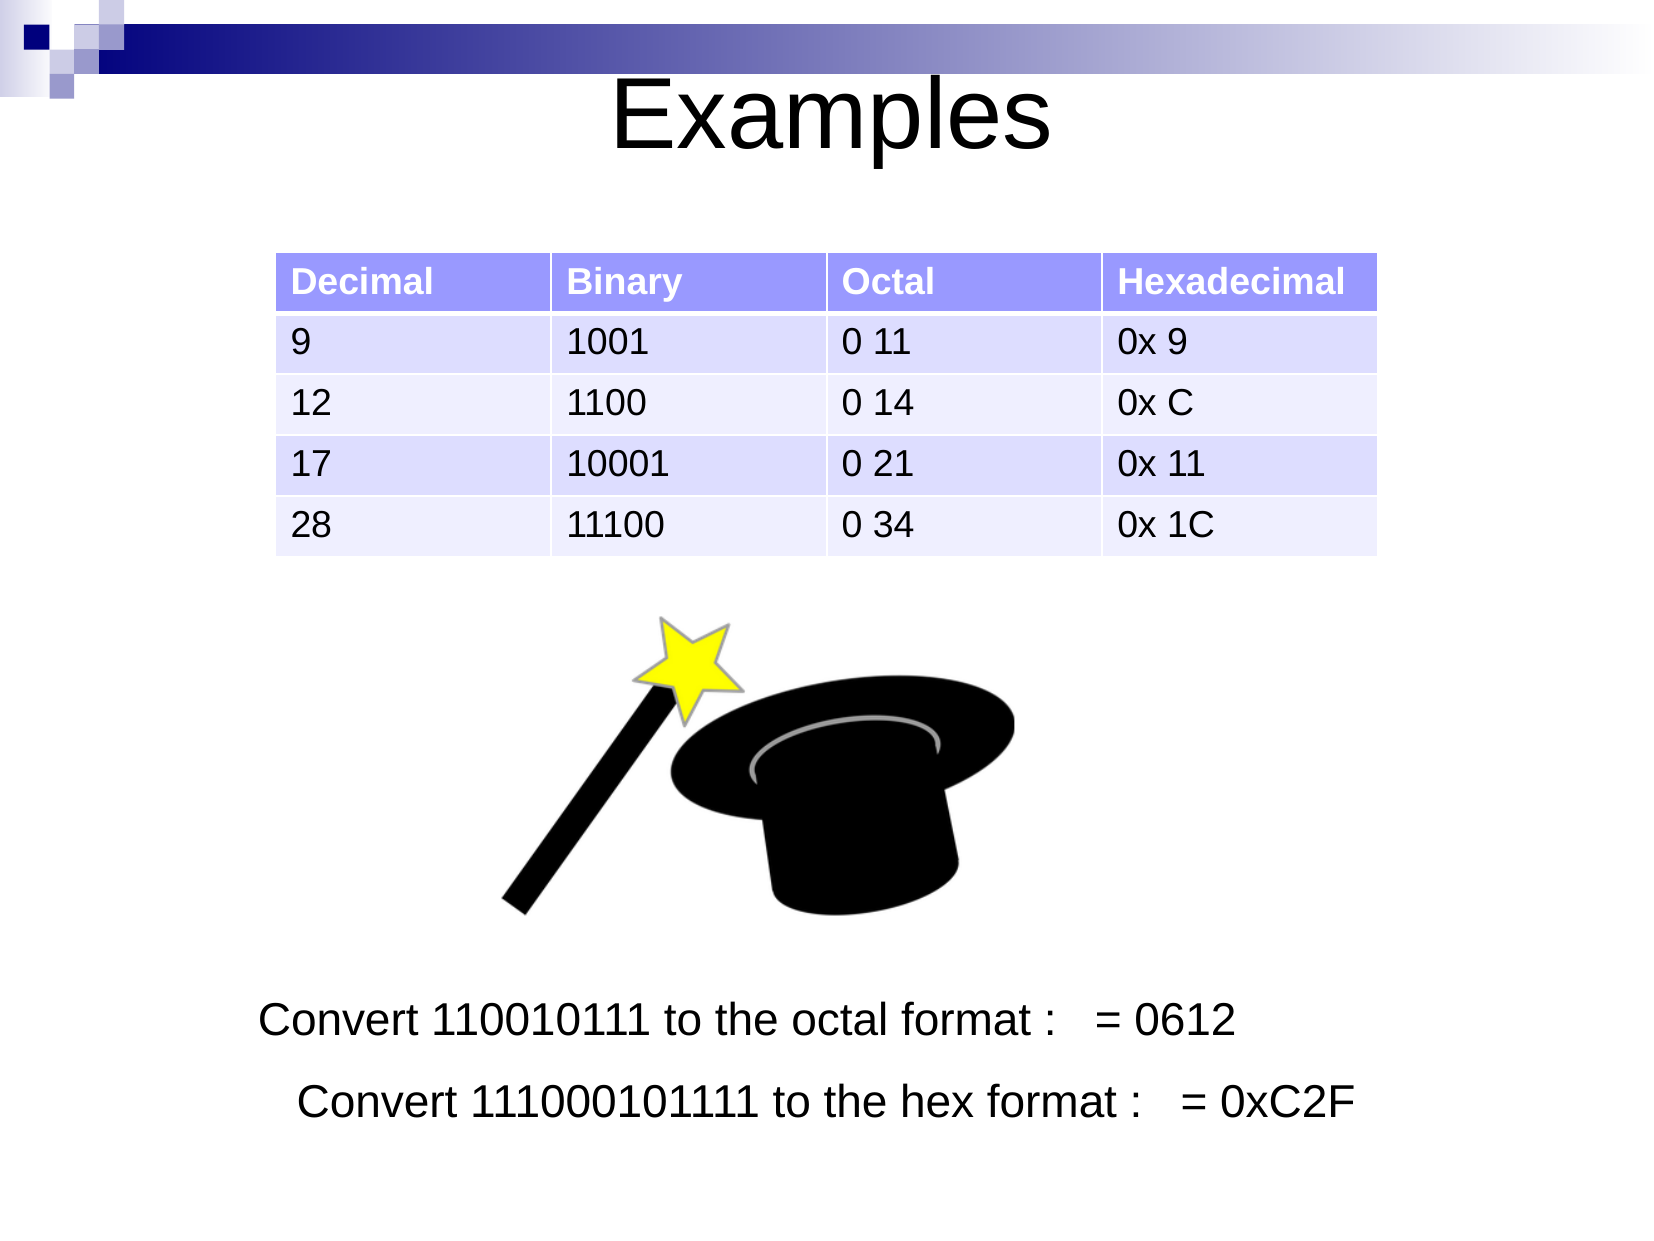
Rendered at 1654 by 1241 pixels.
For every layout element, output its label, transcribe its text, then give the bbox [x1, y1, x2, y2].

table_cell 0 11 [828, 316, 1101, 373]
table_cell 0 14 [828, 375, 1101, 434]
table_header Binary [552, 253, 826, 311]
table_header Decimal [276, 253, 550, 311]
text_box Examples [160, 23, 1502, 193]
table_cell 9 [276, 316, 550, 373]
table_cell 0x 1C [1103, 497, 1377, 556]
table_cell 12 [276, 375, 550, 434]
table_cell 28 [276, 497, 550, 556]
table_header Octal [828, 253, 1101, 311]
table_cell 11100 [552, 497, 826, 556]
table_cell 0 34 [828, 497, 1101, 556]
table_cell 1001 [552, 316, 826, 373]
table_cell 0x 9 [1103, 316, 1377, 373]
table_cell 0 21 [828, 436, 1101, 495]
table_header Hexadecimal [1103, 253, 1377, 311]
table_cell 10001 [552, 436, 826, 495]
picture [464, 604, 1028, 981]
table_cell 1100 [552, 375, 826, 434]
table_cell 17 [276, 436, 550, 495]
table_cell 0x 11 [1103, 436, 1377, 495]
table_cell 0x C [1103, 375, 1377, 434]
